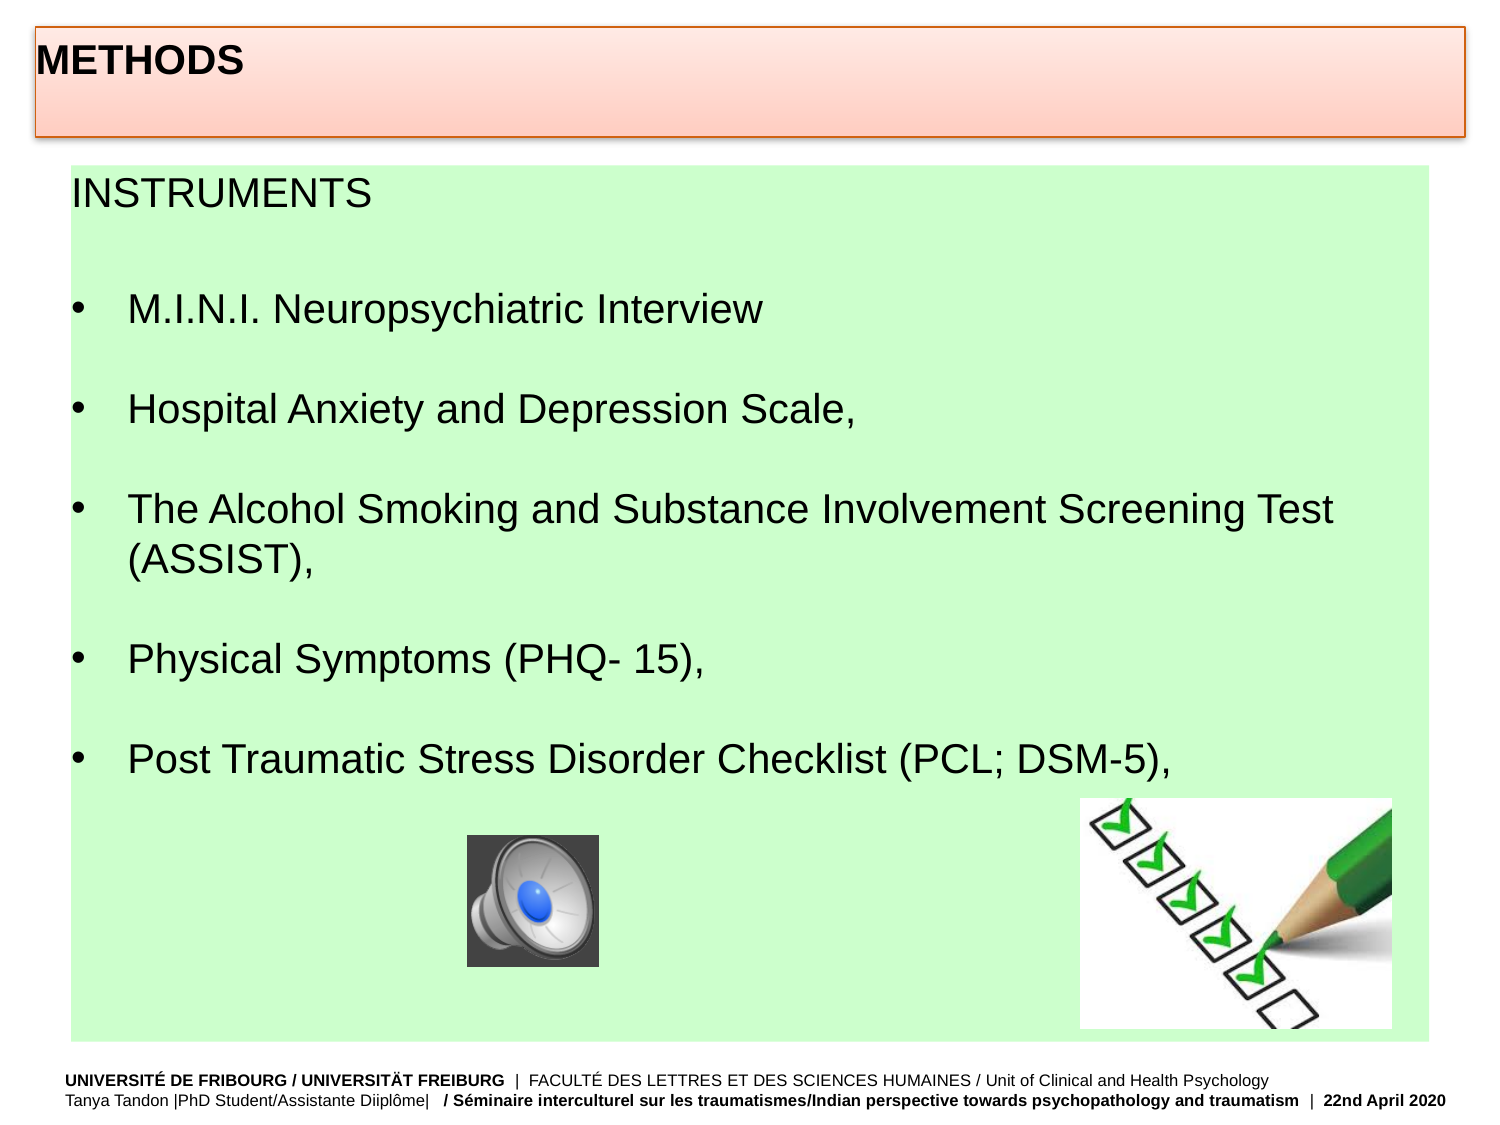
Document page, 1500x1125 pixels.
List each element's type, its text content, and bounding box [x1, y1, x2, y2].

picture [1080, 798, 1392, 1029]
list INSTRUMENTS M.I.N.I. Neuropsychiatric Interview Hospital Anxiety and Depression Scale, The Alcohol Smoking and Substance Involvement Screening Test (ASSIST), Physical Symptoms (PHQ- 15), Post Traumatic Stress Disorder Checklist (PCL; DSM-5), [71, 165, 1430, 1042]
title Methods [35, 26, 1466, 138]
picture [466, 833, 600, 968]
